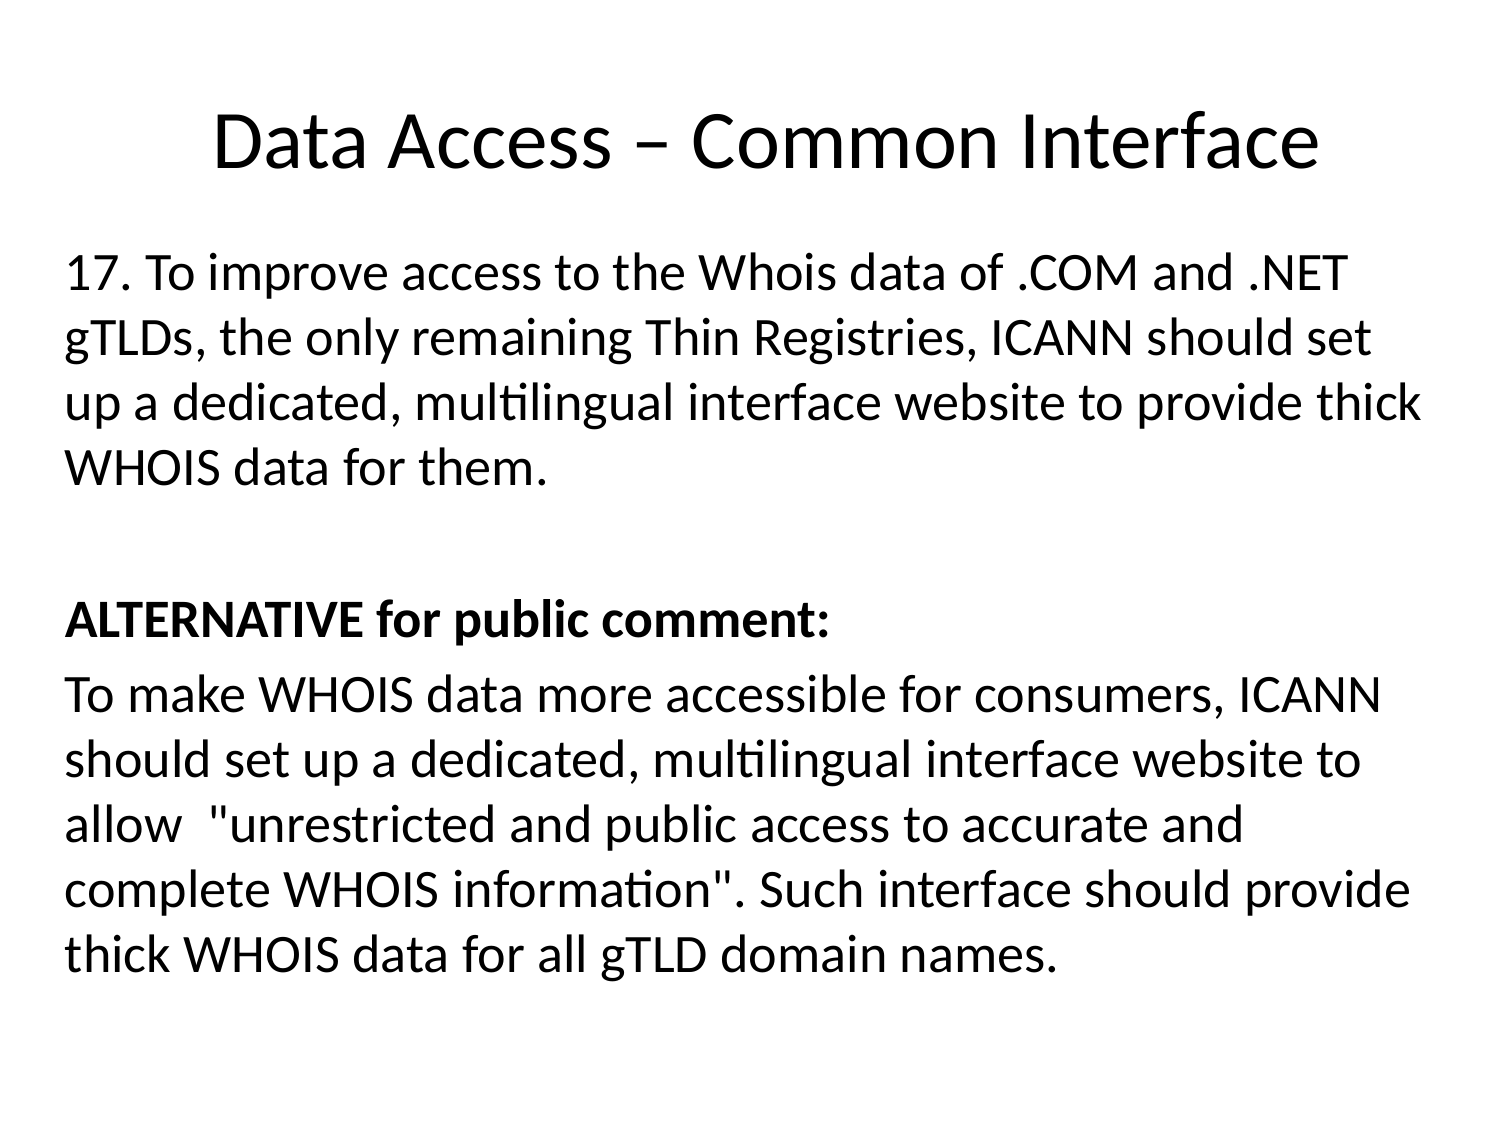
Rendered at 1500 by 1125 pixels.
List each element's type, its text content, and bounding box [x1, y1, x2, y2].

title Data Access – Common Interface [64, 41, 1470, 229]
list 17. To improve access to the Whois data of .COM and .NET gTLDs, the only remaining Thin Registries, ICANN should set up a dedicated, multilingual interface website to provide thick WHOIS data for them. ALTERNATIVE for public comment: To make WHOIS data more accessible for consumers, ICANN should set up a dedicated, multilingual interface website to allow "unrestricted and public access to accurate and complete WHOIS information". Such interface should provide thick WHOIS data for all gTLD domain names. [42, 229, 1448, 805]
